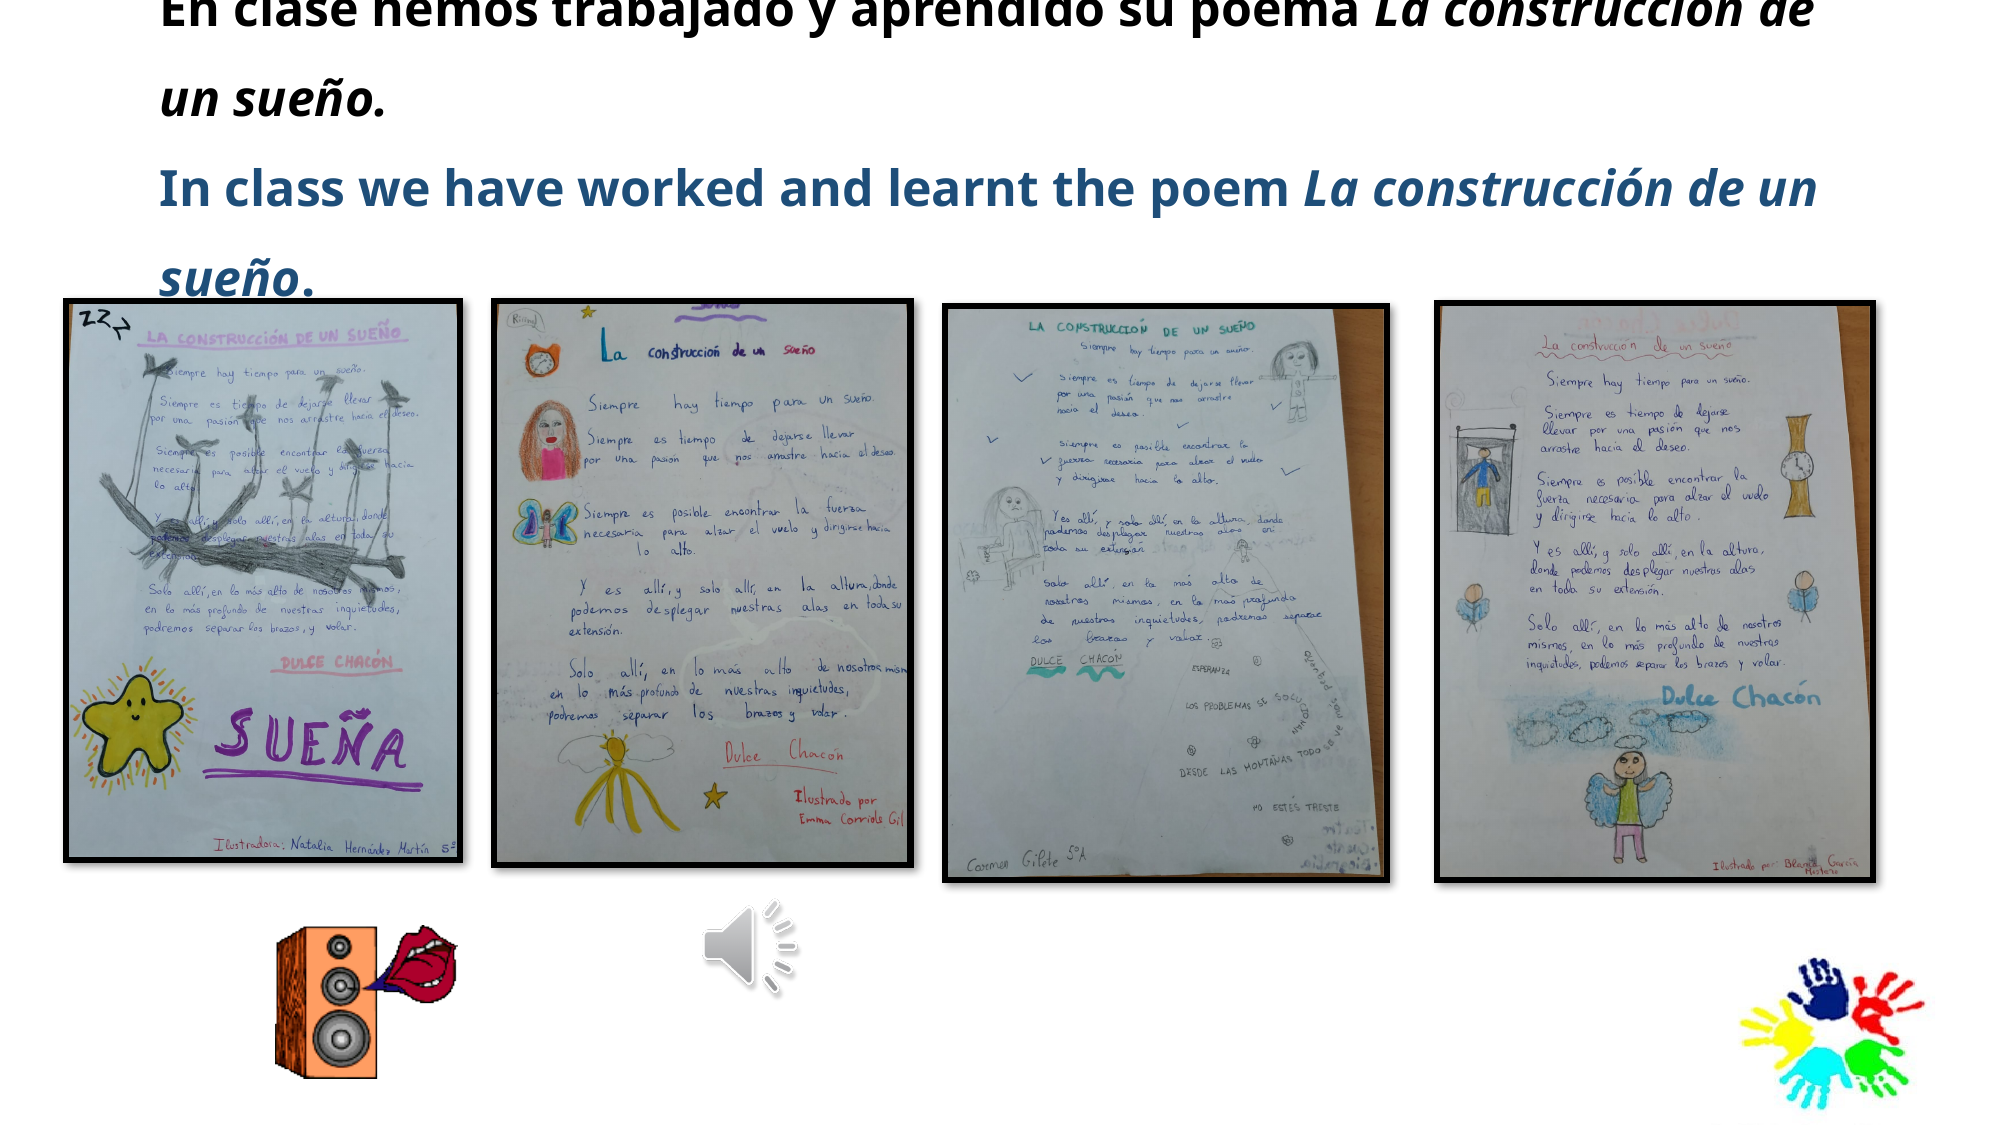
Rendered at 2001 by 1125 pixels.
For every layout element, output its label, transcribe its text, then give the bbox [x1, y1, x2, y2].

picture [275, 925, 458, 1079]
picture [68, 303, 458, 858]
text_box En clase hemos trabajado y aprendido su poema La construcción de un sueño. In class we have worked and learnt the poem La construcción de un sueño. [144, 17, 1870, 236]
picture [496, 303, 908, 863]
picture [1439, 305, 1870, 878]
picture [947, 308, 1384, 878]
picture [702, 895, 803, 1003]
picture [1667, 919, 2000, 1125]
